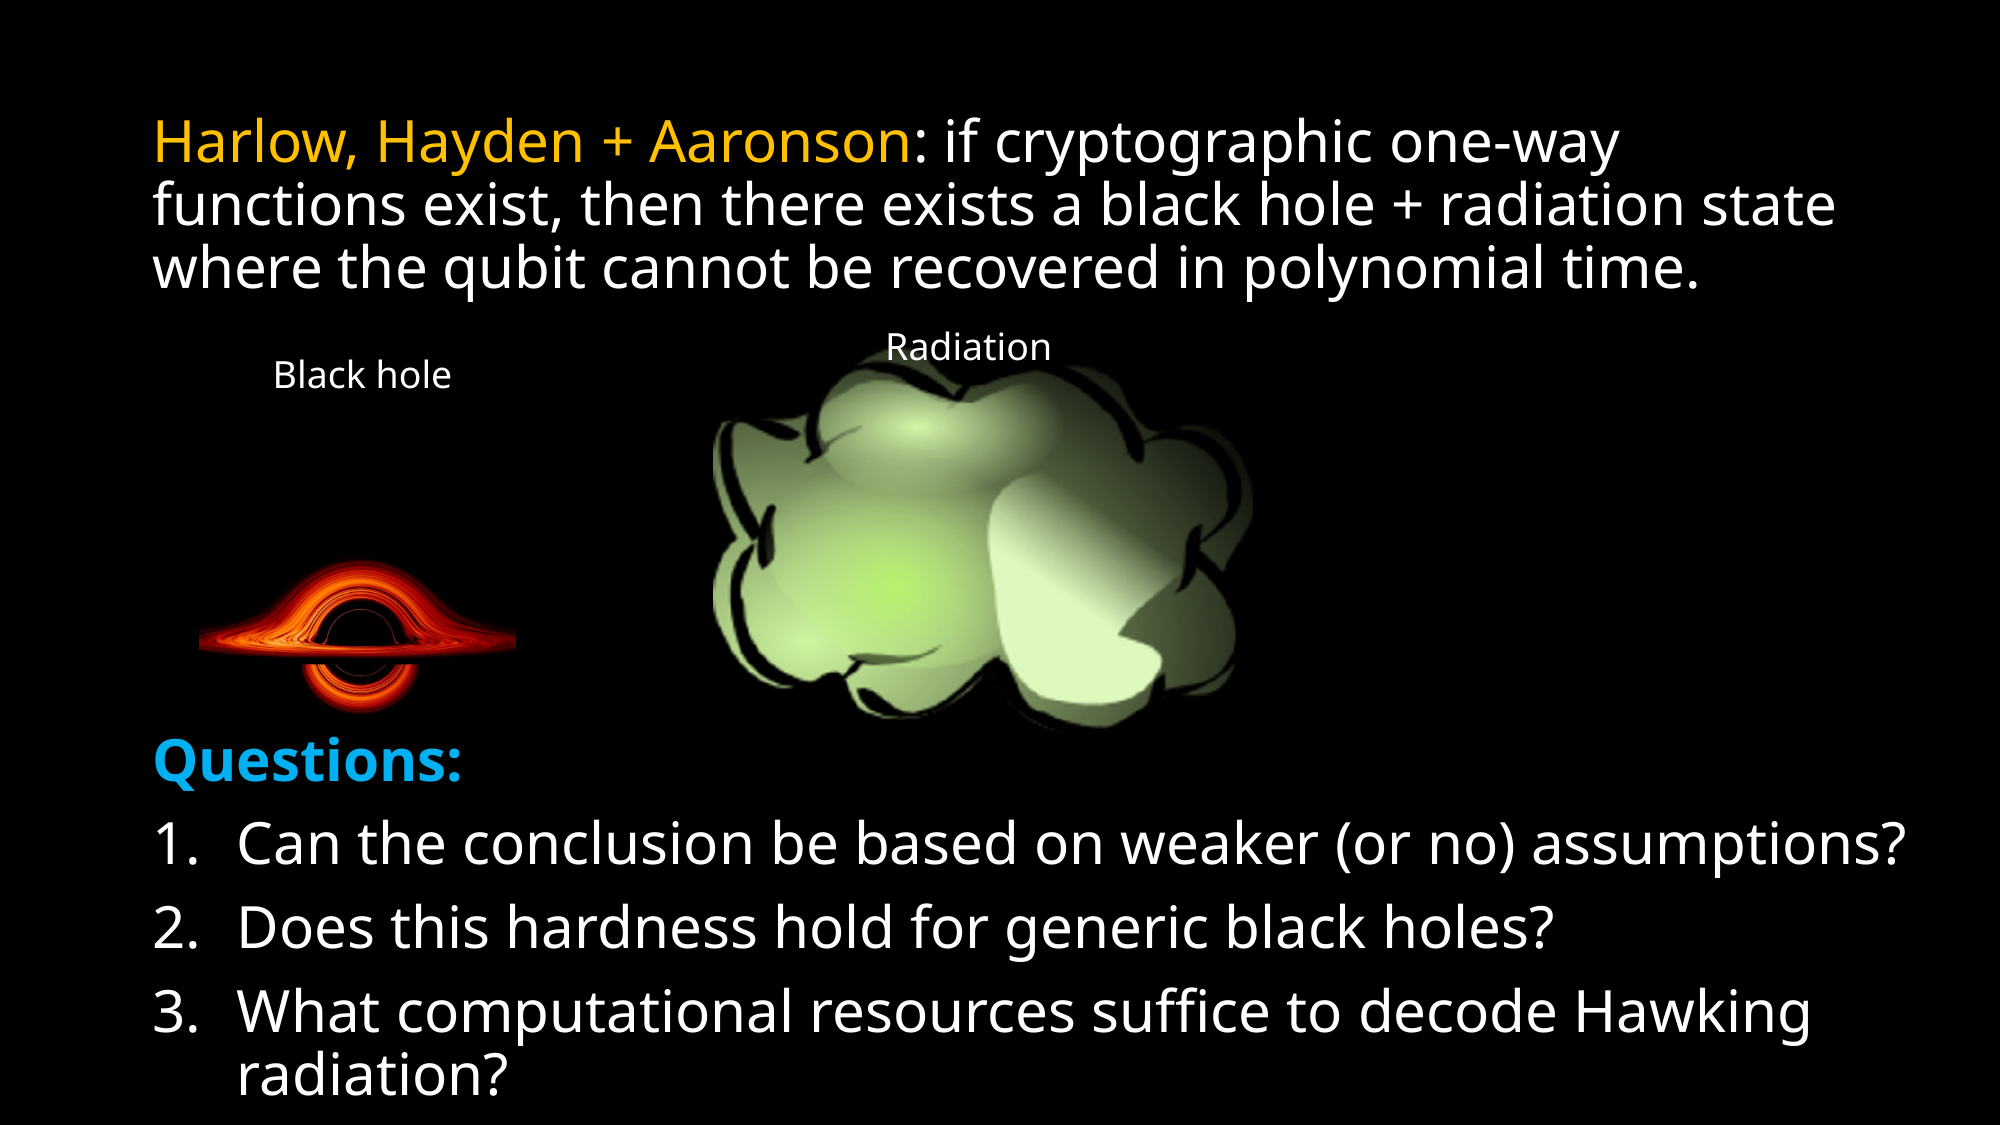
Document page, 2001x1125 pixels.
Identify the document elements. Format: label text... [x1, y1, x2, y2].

list Harlow, Hayden + Aaronson: if cryptographic one-way functions exist, then there exists a black hole + radiation state where the qubit cannot be recovered in polynomial time. [137, 104, 1863, 342]
text_box Black hole [257, 343, 479, 404]
text_box Questions: Can the conclusion be based on weaker (or no) assumptions? Does this hardness hold for generic black holes? What computational resources suffice to decode Hawking radiation? [137, 723, 2000, 1125]
picture [713, 347, 1253, 738]
text_box Radiation [870, 342, 1092, 347]
picture [199, 512, 516, 750]
